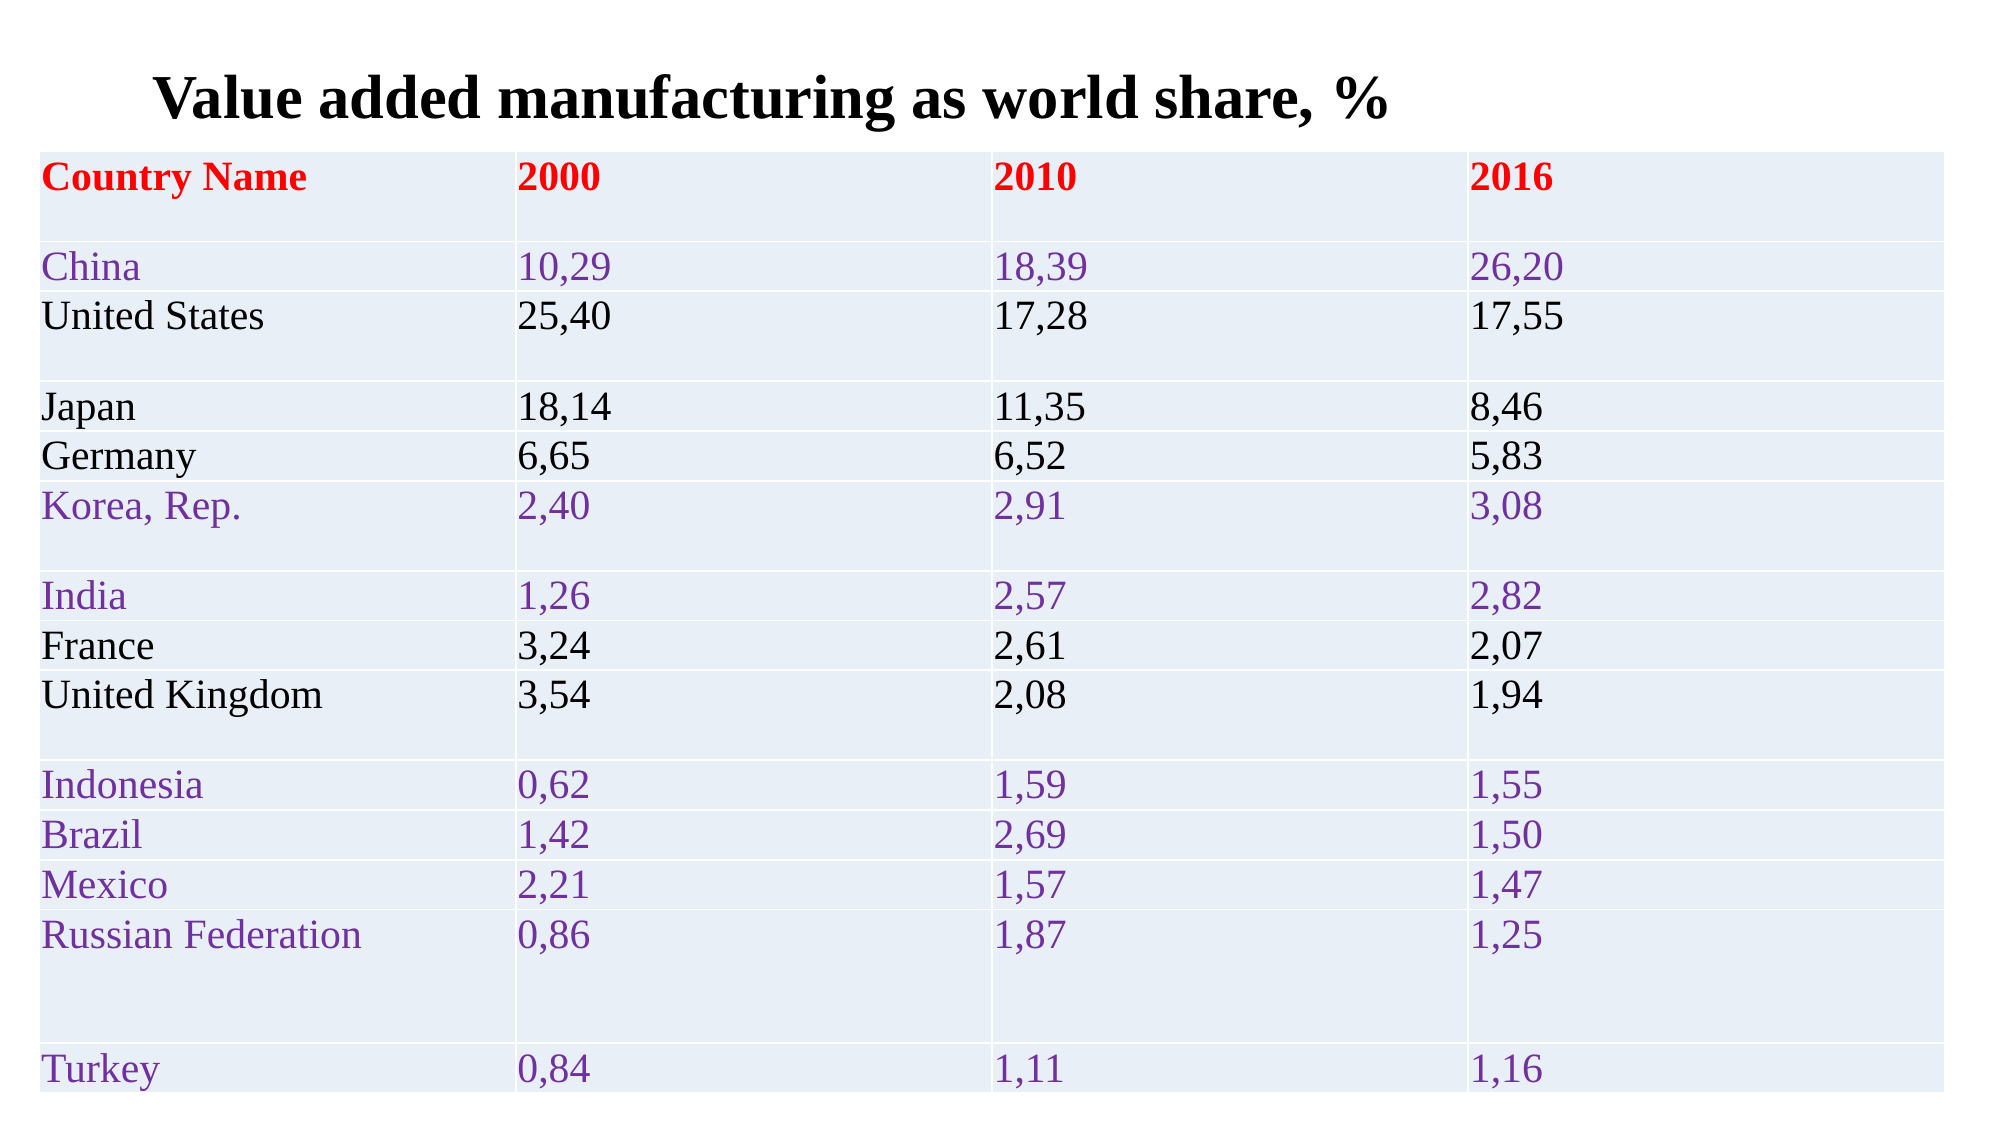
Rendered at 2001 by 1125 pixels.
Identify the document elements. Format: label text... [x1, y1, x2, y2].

table_cell 1,42 [517, 811, 991, 859]
table_cell 17,55 [1469, 292, 1944, 380]
table_cell 5,83 [1469, 432, 1944, 480]
table_cell 0,62 [517, 761, 991, 809]
table_cell 1,87 [993, 910, 1467, 1042]
table_cell 1,59 [993, 761, 1467, 809]
table_cell Germany [40, 432, 515, 480]
table_cell Mexico [40, 861, 515, 909]
table_cell Turkey [40, 1044, 515, 1092]
table_cell China [40, 242, 515, 290]
table_cell 1,16 [1469, 1044, 1944, 1092]
table_cell 1,25 [1469, 910, 1944, 1042]
table_cell Brazil [40, 811, 515, 859]
table_cell 1,57 [993, 861, 1467, 909]
table_cell 3,54 [517, 671, 991, 759]
table_cell 1,47 [1469, 861, 1944, 909]
table_cell 2,08 [993, 671, 1467, 759]
table_cell 18,39 [993, 242, 1467, 290]
table_cell 26,20 [1469, 242, 1944, 290]
table_cell India [40, 572, 515, 620]
table_header Country Name [40, 152, 515, 241]
table_cell 2,61 [993, 621, 1467, 669]
table_cell 17,28 [993, 292, 1467, 380]
table_cell Indonesia [40, 761, 515, 809]
table_cell 0,84 [517, 1044, 991, 1092]
table_cell 2,69 [993, 811, 1467, 859]
table_cell 1,26 [517, 572, 991, 620]
table_cell Japan [40, 382, 515, 430]
table_cell 2,21 [517, 861, 991, 909]
table_cell 1,11 [993, 1044, 1467, 1092]
table_cell 25,40 [517, 292, 991, 380]
table_header 2000 [517, 152, 991, 241]
table_cell 8,46 [1469, 382, 1944, 430]
table_header 2010 [993, 152, 1467, 241]
table_cell 3,24 [517, 621, 991, 669]
table_cell 11,35 [993, 382, 1467, 430]
table_cell Russian Federation [40, 910, 515, 1042]
table_cell 6,52 [993, 432, 1467, 480]
table_cell 2,07 [1469, 621, 1944, 669]
table_cell 6,65 [517, 432, 991, 480]
table_cell 0,86 [517, 910, 991, 1042]
table_cell Korea, Rep. [40, 482, 515, 570]
table_cell 10,29 [517, 242, 991, 290]
table_cell 1,94 [1469, 671, 1944, 759]
table_cell 1,50 [1469, 811, 1944, 859]
table_cell 2,91 [993, 482, 1467, 570]
title Value added manufacturing as world share, % [137, 59, 1863, 137]
table_cell 18,14 [517, 382, 991, 430]
table_cell United States [40, 292, 515, 380]
table_cell United Kingdom [40, 671, 515, 759]
table_cell 3,08 [1469, 482, 1944, 570]
table_cell France [40, 621, 515, 669]
table_header 2016 [1469, 152, 1944, 241]
table_cell 2,40 [517, 482, 991, 570]
table_cell 1,55 [1469, 761, 1944, 809]
table_cell 2,82 [1469, 572, 1944, 620]
table_cell 2,57 [993, 572, 1467, 620]
